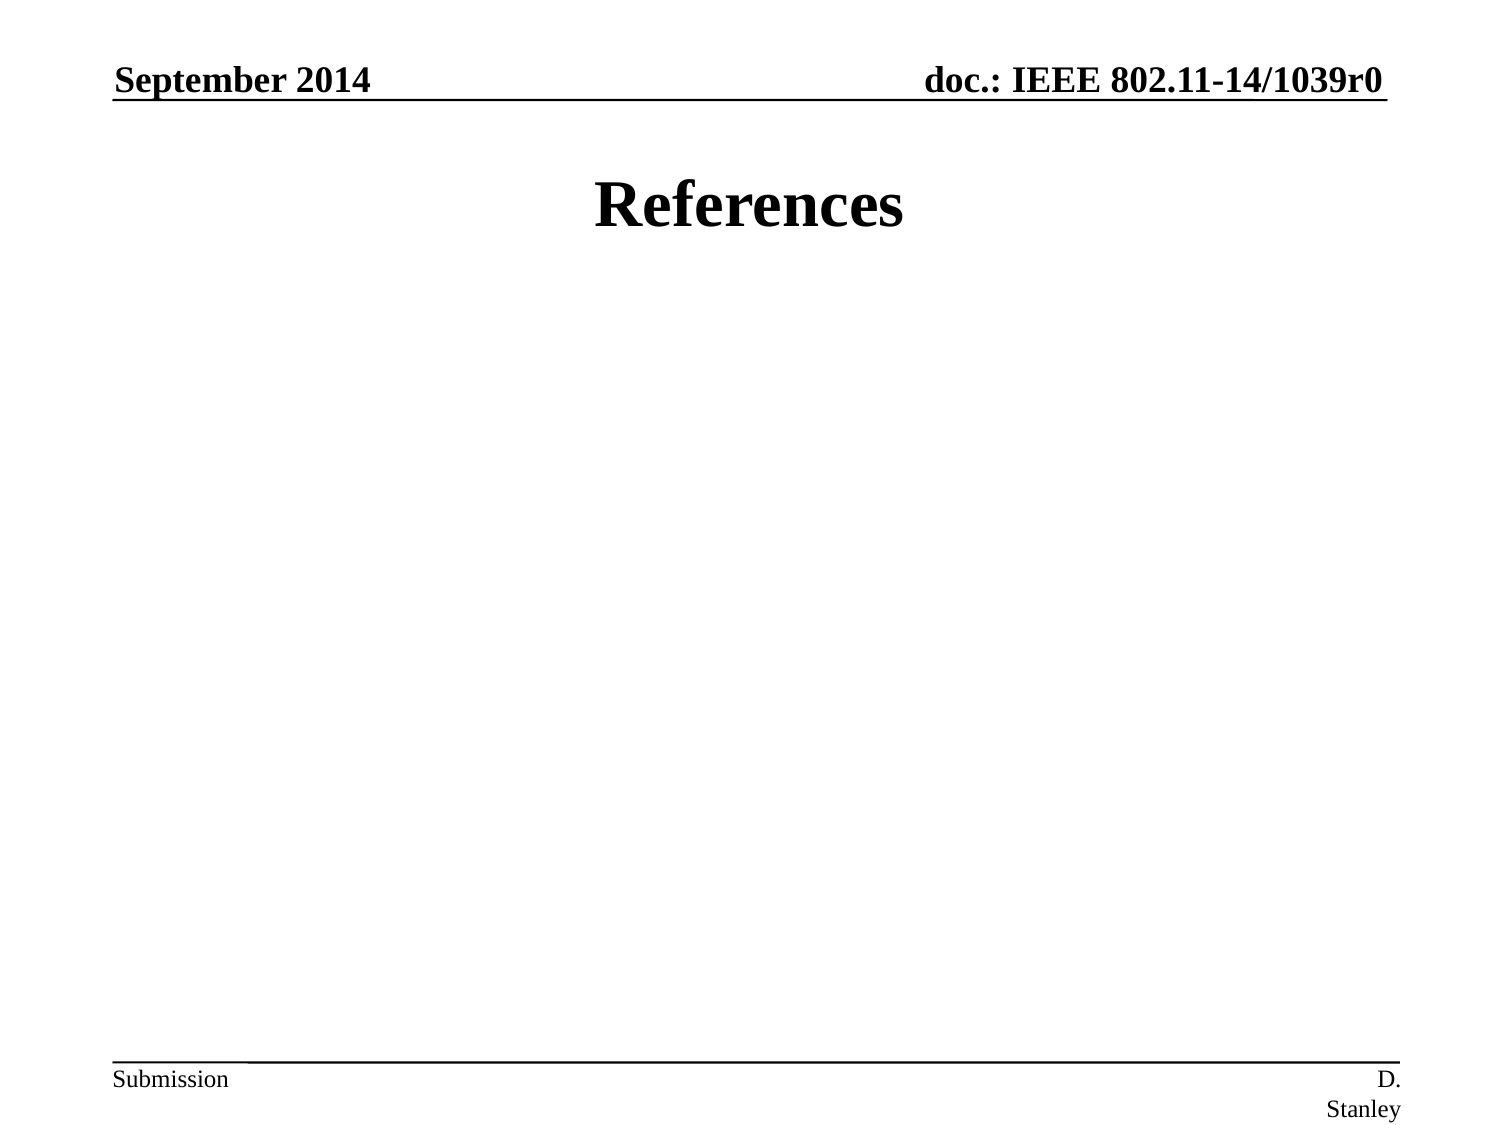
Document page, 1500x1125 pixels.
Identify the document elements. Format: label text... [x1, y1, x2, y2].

footer D. Stanley Aruba Networks [1324, 1061, 1402, 1093]
title References [112, 112, 1388, 288]
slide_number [114, 54, 374, 101]
